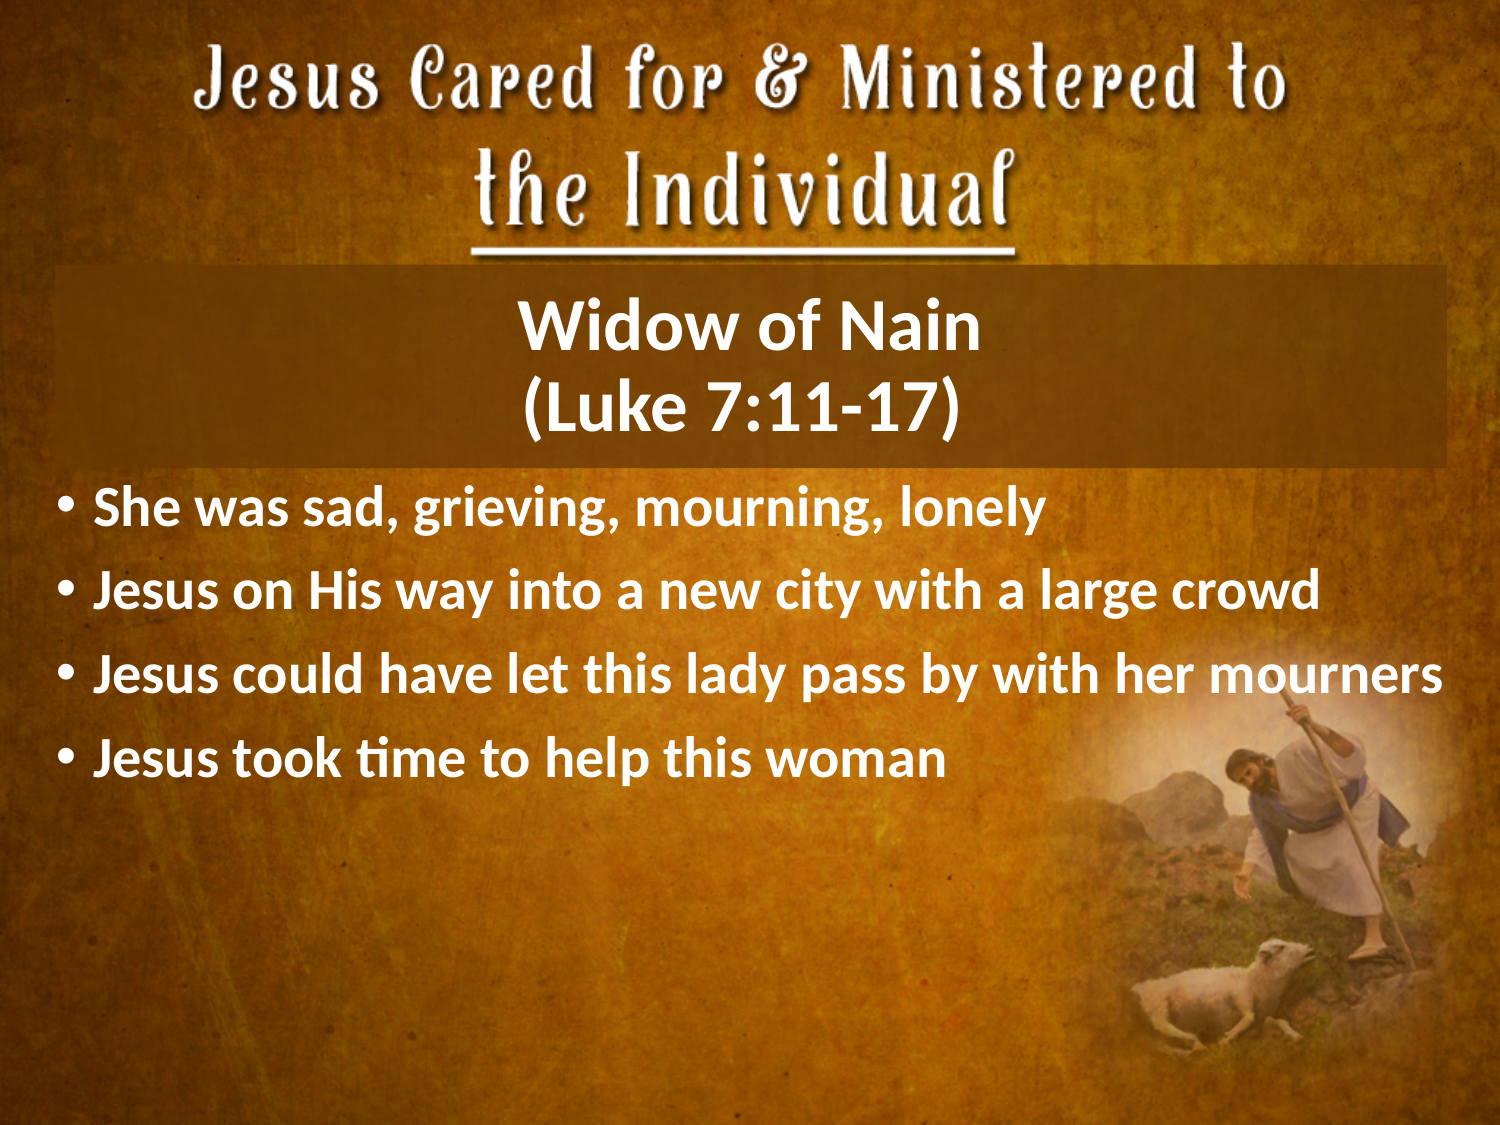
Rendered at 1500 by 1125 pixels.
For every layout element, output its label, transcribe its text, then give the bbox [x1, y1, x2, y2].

list She was sad, grieving, mourning, lonely Jesus on His way into a new city with a large crowd Jesus could have let this lady pass by with her mourners Jesus took time to help this woman [40, 468, 1476, 1125]
title Widow of Nain (Luke 7:11-17) [54, 264, 1447, 468]
picture [0, 0, 1500, 1125]
